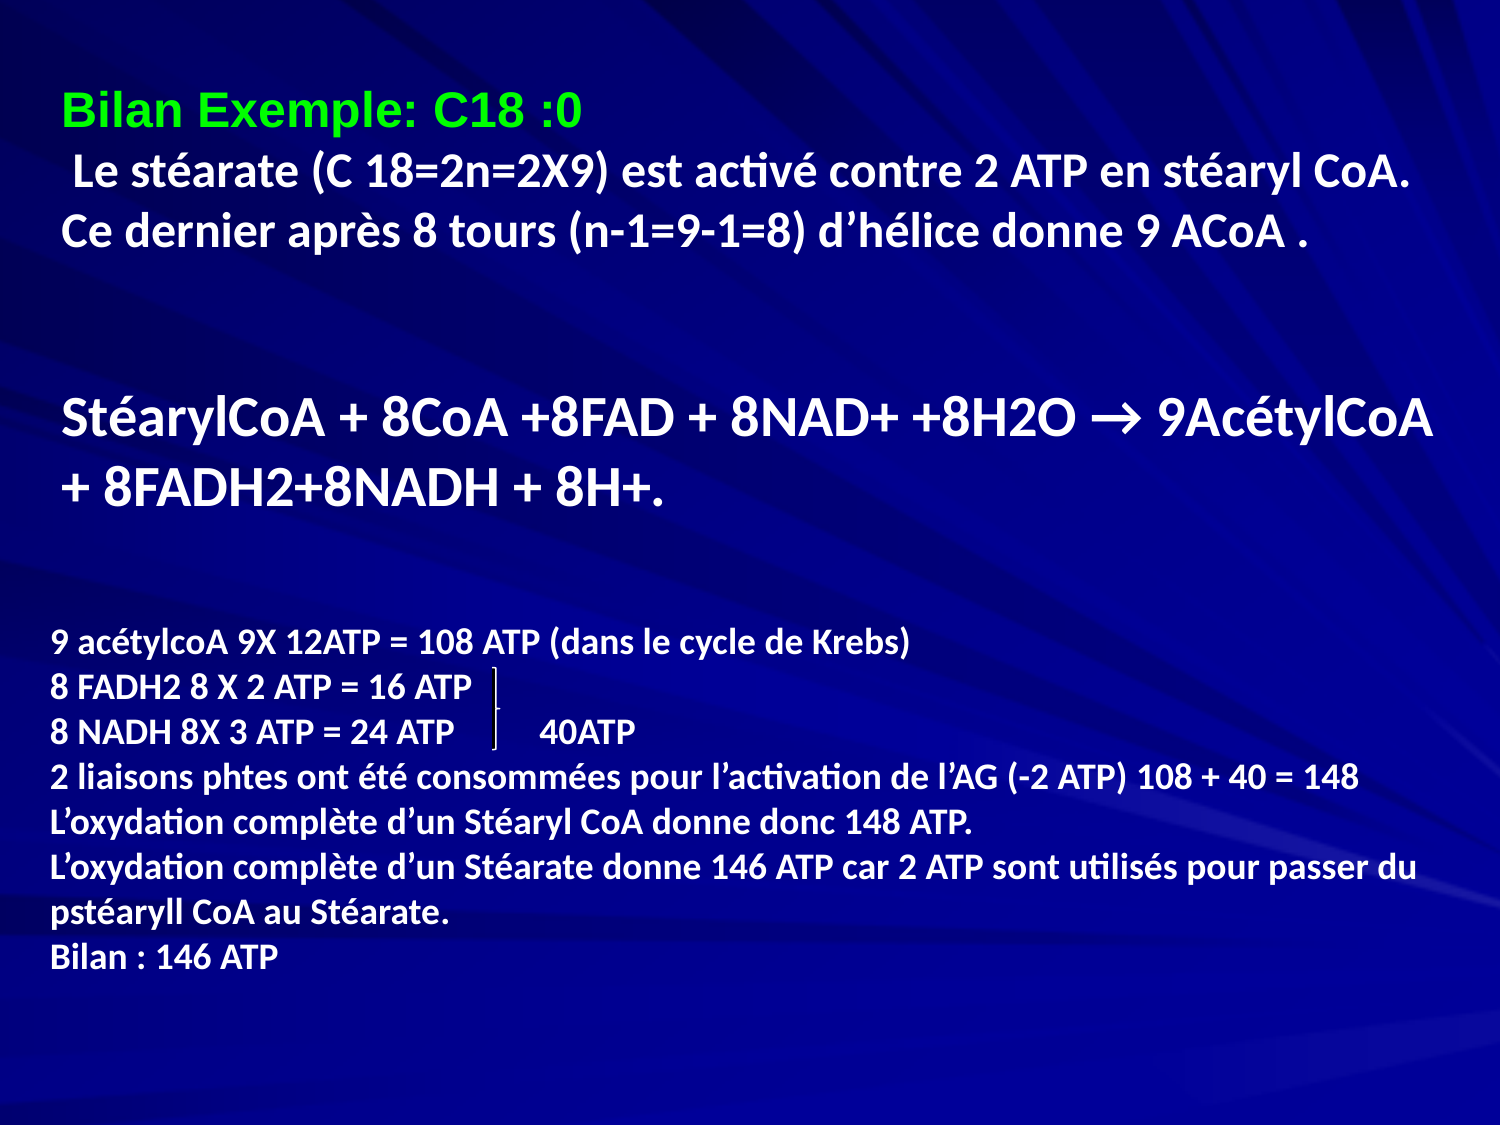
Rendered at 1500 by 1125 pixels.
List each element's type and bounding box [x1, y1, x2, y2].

text_box [0, 0, 1500, 1125]
text_box [34, 609, 1454, 989]
